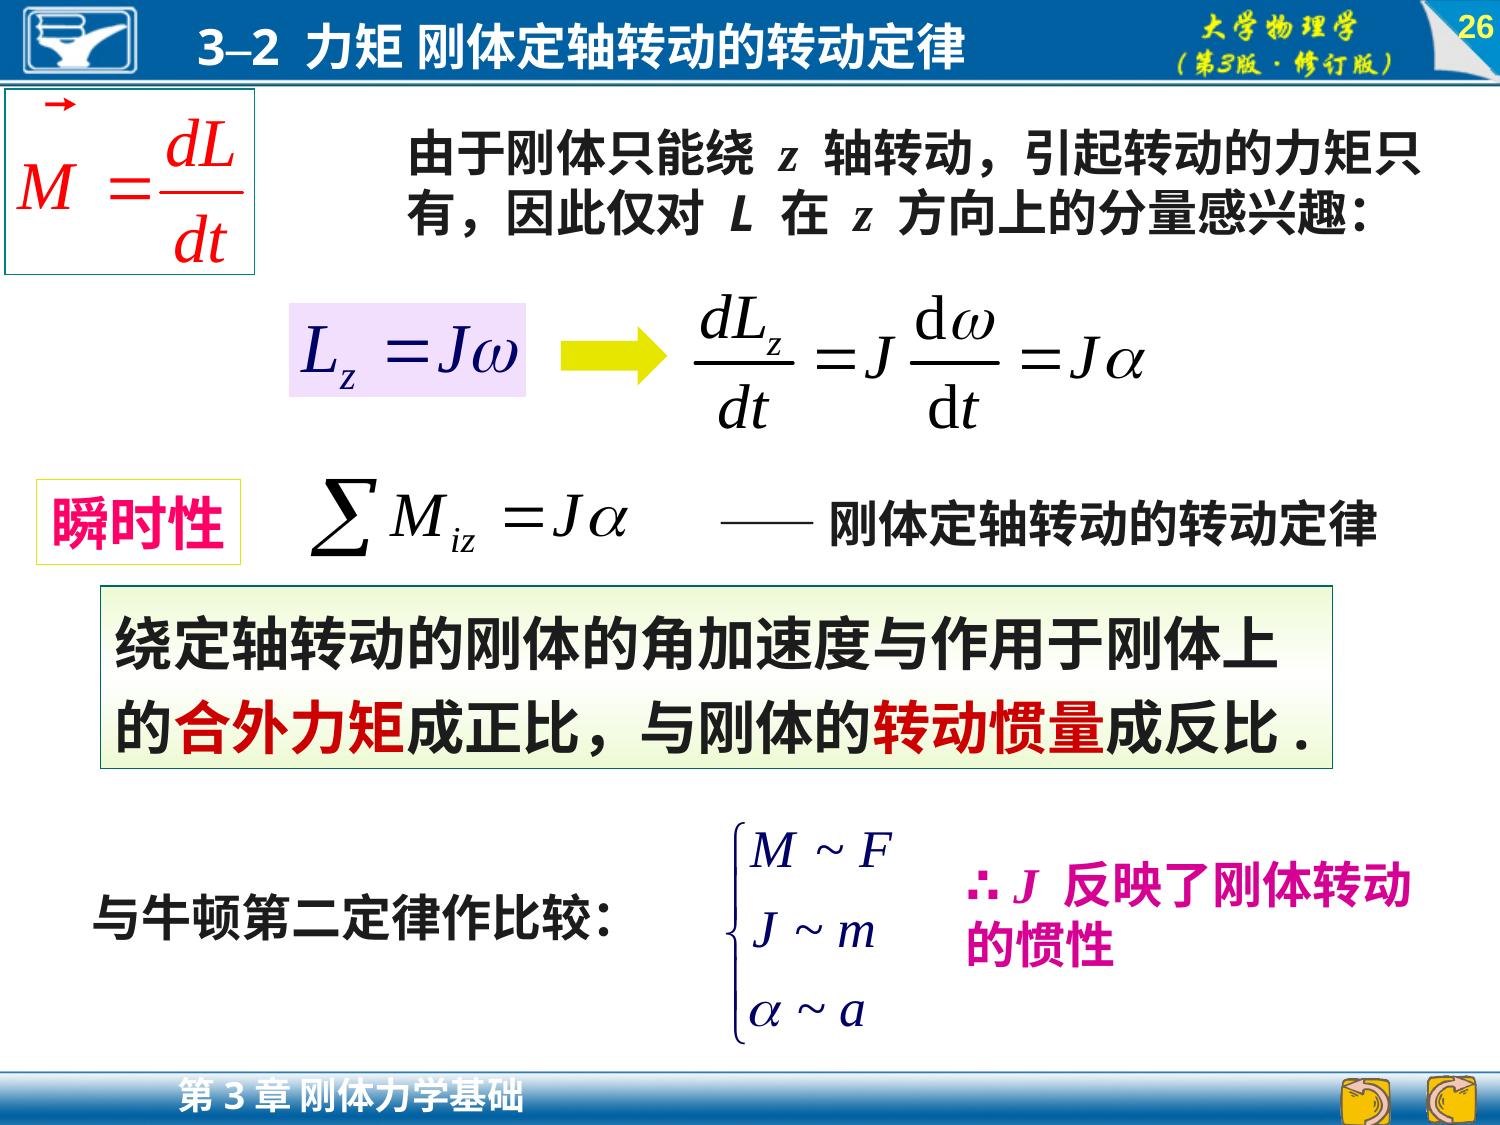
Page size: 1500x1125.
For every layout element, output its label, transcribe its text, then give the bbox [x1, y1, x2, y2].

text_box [714, 810, 904, 1055]
text_box 绕定轴转动的刚体的角加速度与作用于刚体上的合外力矩成正比，与刚体的转动惯量成反比. [100, 586, 1333, 769]
text_box ∴ J 反映了刚体转动的惯性 [950, 845, 1436, 981]
footer 26 [1411, 0, 1500, 69]
text_box ——刚体定轴转动的转动定律 [702, 484, 1406, 560]
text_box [683, 278, 1164, 443]
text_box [5, 89, 255, 274]
text_box 与牛顿第二定律作比较： [76, 878, 680, 954]
picture [0, 0, 1500, 1125]
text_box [300, 467, 645, 574]
text_box 瞬时性 [36, 479, 241, 565]
text_box [560, 326, 668, 386]
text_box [288, 302, 527, 398]
